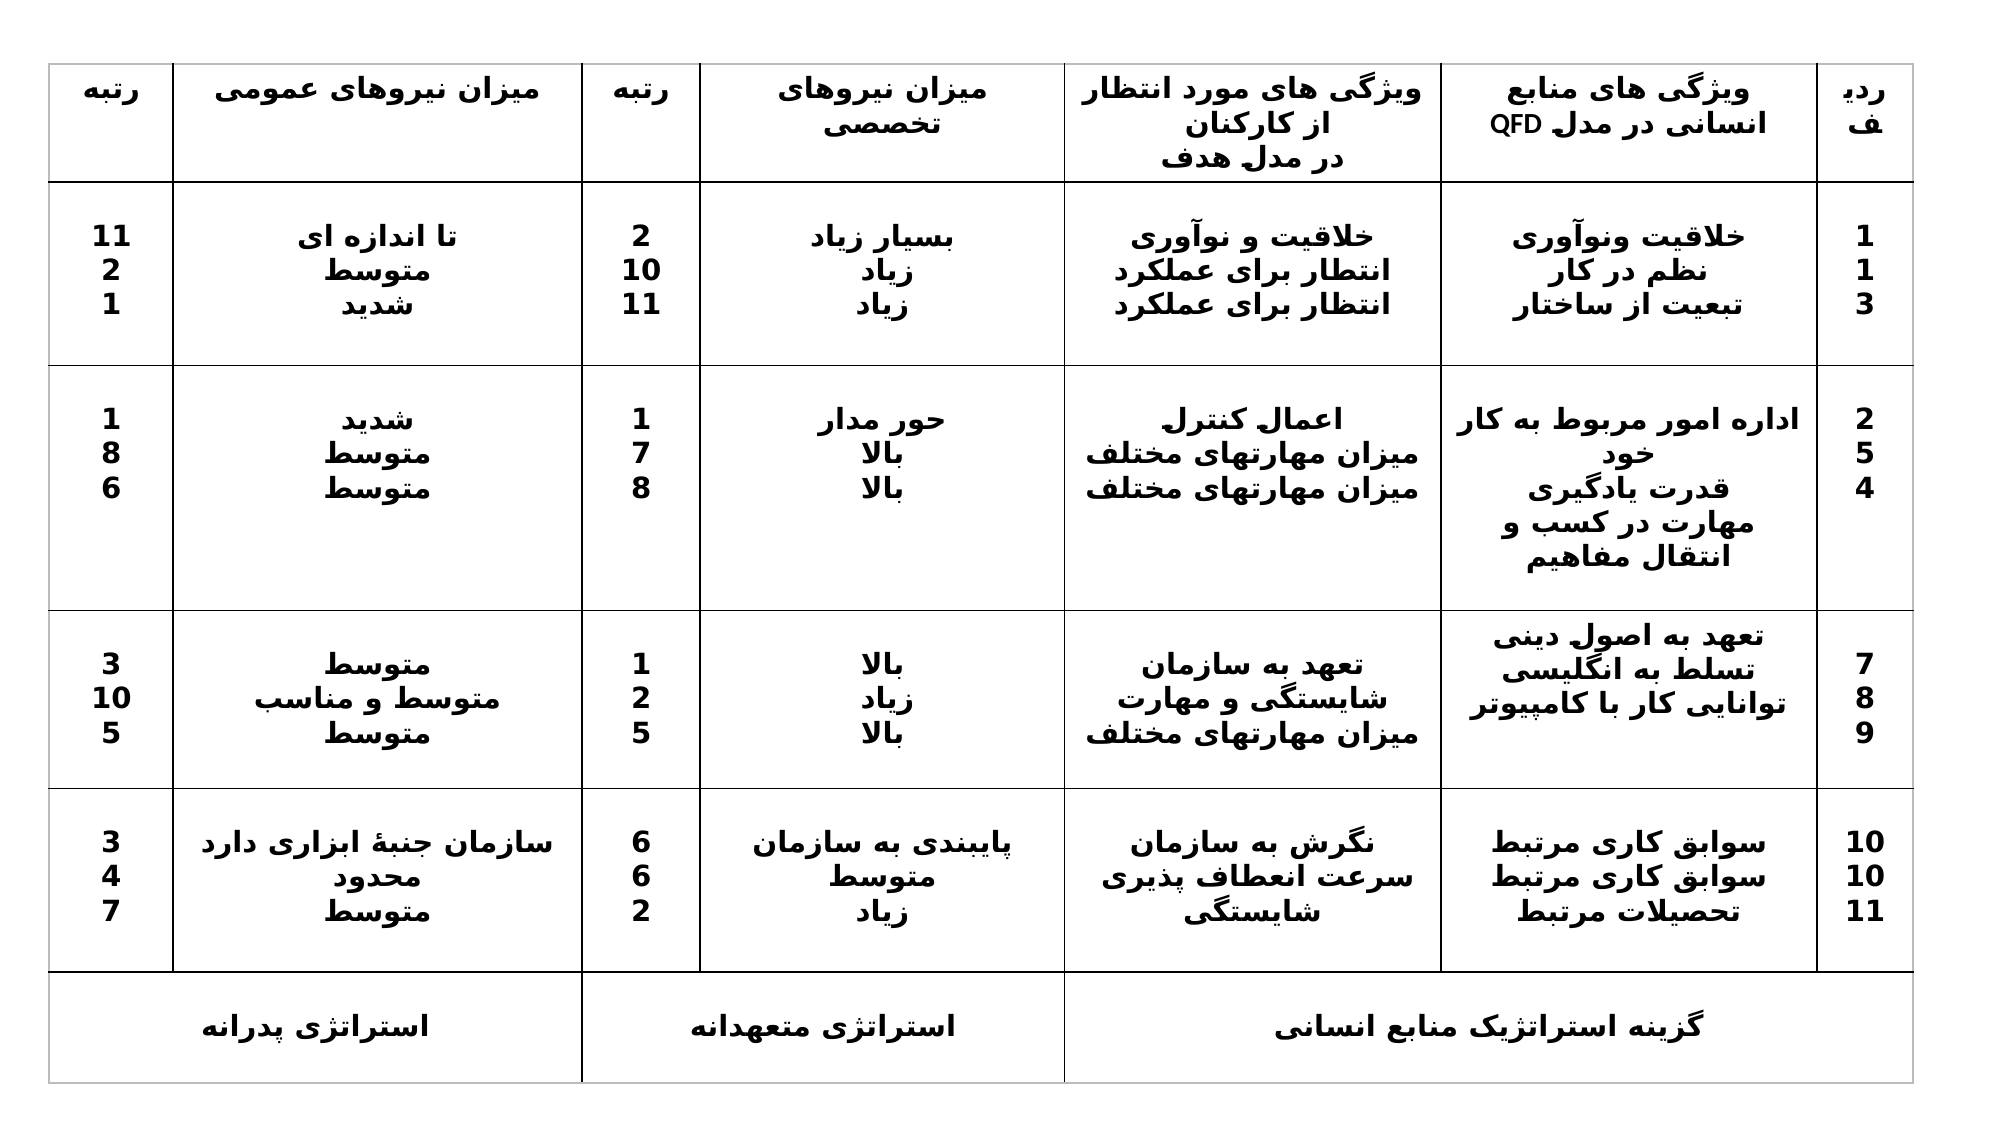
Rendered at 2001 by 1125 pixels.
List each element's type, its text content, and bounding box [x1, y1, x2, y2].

table_cell 2 5 4 [1818, 366, 1912, 610]
table_cell خلاقیت و نوآوری انتطار برای عملکرد انتظار برای عملکرد [1065, 183, 1440, 365]
table_header رتبه [50, 65, 172, 181]
table_cell 1 8 6 [50, 366, 172, 610]
table_header میزان نیروهای تخصصی [701, 65, 1064, 181]
table_header ویژگی های منابع انسانی در مدل QFD [1442, 65, 1816, 181]
table_header رتبه [583, 65, 699, 181]
table_cell متوسط متوسط و مناسب متوسط [174, 611, 581, 788]
table_header ویژگی های مورد انتظار از کارکنان در مدل هدف [1065, 65, 1440, 181]
table_cell تعهد به سازمان شایستگی و مهارت میزان مهارتهای مختلف [1065, 611, 1440, 788]
table_header میزان نیروهای عمومی [174, 65, 581, 181]
table_cell شدید متوسط متوسط [174, 366, 581, 610]
table_cell 3 4 7 [50, 789, 172, 971]
table_cell گزینه استراتژیک منابع انسانی [1065, 973, 1912, 1082]
table_cell تا اندازه ای متوسط شدید [174, 183, 581, 365]
table_header ردیف [1818, 65, 1912, 181]
table_cell سازمان جنبۀ ابزاری دارد محدود متوسط [174, 789, 581, 971]
table_cell 1 1 3 [1818, 183, 1912, 365]
table_cell تعهد به اصول دینی تسلط به انگلیسی توانایی کار با کامپیوتر [1442, 611, 1816, 788]
table_cell 3 10 5 [50, 611, 172, 788]
table_cell بالا زیاد بالا [701, 611, 1064, 788]
table_cell بسیار زیاد زیاد زیاد [701, 183, 1064, 365]
table_cell استراتژی متعهدانه [583, 973, 1064, 1082]
table_cell سوابق کاری مرتبط سوابق کاری مرتبط تحصیلات مرتبط [1442, 789, 1816, 971]
table_cell پایبندی به سازمان متوسط زیاد [701, 789, 1064, 971]
table_cell استراتژی پدرانه [50, 973, 581, 1082]
table_cell 6 6 2 [583, 789, 699, 971]
table_cell 1 2 5 [583, 611, 699, 788]
table_cell 11 2 1 [50, 183, 172, 365]
table_cell 1 7 8 [583, 366, 699, 610]
table_cell اداره امور مربوط به کار خود قدرت یادگیری مهارت در کسب و انتقال مفاهیم [1442, 366, 1816, 610]
table_cell 2 10 11 [583, 183, 699, 365]
table_cell نگرش به سازمان سرعت انعطاف پذیری شایستگی [1065, 789, 1440, 971]
table_cell خلاقیت ونوآوری نظم در کار تبعیت از ساختار [1442, 183, 1816, 365]
table_cell 7 8 9 [1818, 611, 1912, 788]
table_cell اعمال کنترل میزان مهارتهای مختلف میزان مهارتهای مختلف [1065, 366, 1440, 610]
table_cell 10 10 11 [1818, 789, 1912, 971]
table_cell حور مدار بالا بالا [701, 366, 1064, 610]
